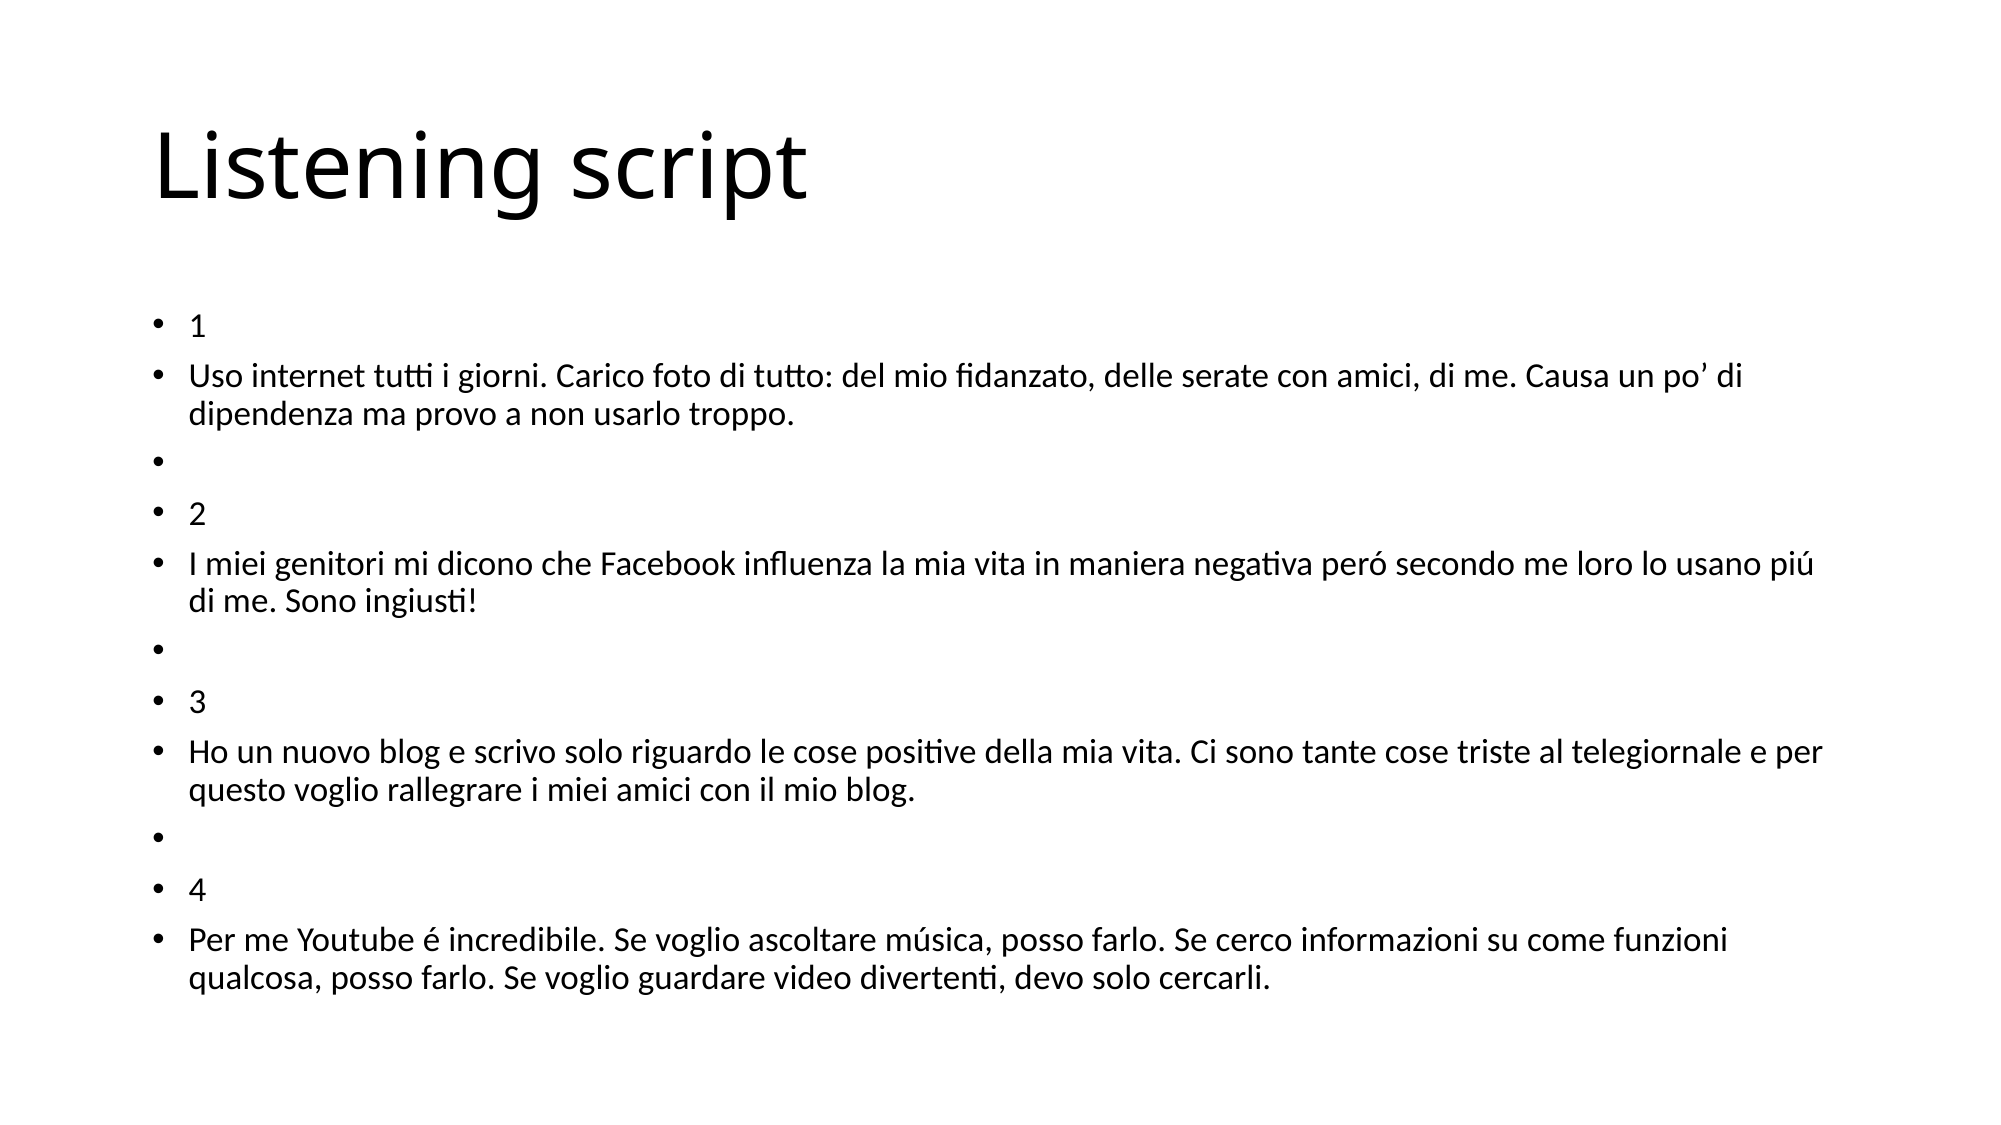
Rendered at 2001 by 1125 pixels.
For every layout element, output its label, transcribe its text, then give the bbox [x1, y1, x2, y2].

list 1 Uso internet tutti i giorni. Carico foto di tutto: del mio fidanzato, delle serate con amici, di me. Causa un po’ di dipendenza ma provo a non usarlo troppo. 2 I miei genitori mi dicono che Facebook influenza la mia vita in maniera negativa peró secondo me loro lo usano piú di me. Sono ingiusti! 3 Ho un nuovo blog e scrivo solo riguardo le cose positive della mia vita. Ci sono tante cose triste al telegiornale e per questo voglio rallegrare i miei amici con il mio blog. 4 Per me Youtube é incredibile. Se voglio ascoltare música, posso farlo. Se cerco informazioni su come funzioni qualcosa, posso farlo. Se voglio guardare video divertenti, devo solo cercarli. [137, 299, 1863, 1014]
title Listening script [137, 59, 1863, 278]
